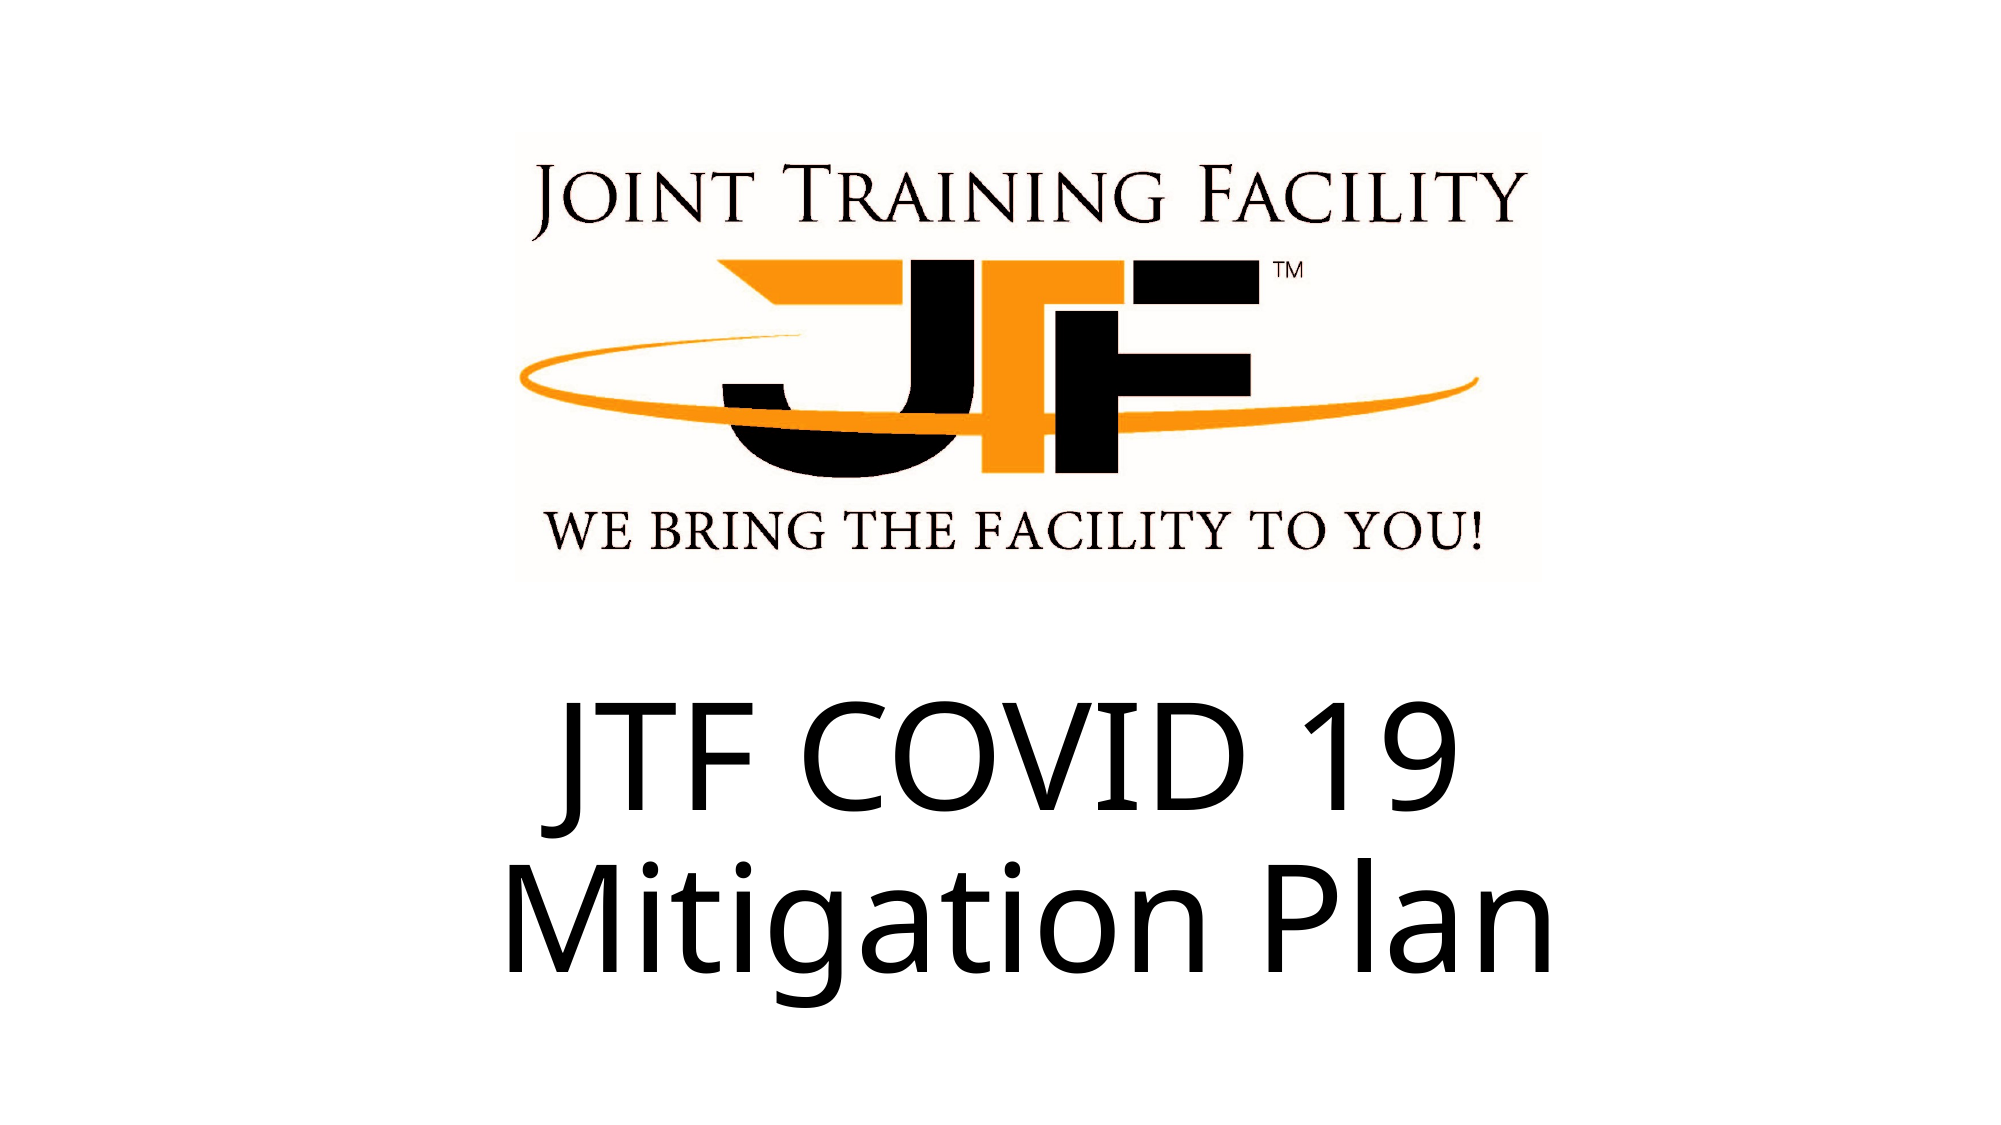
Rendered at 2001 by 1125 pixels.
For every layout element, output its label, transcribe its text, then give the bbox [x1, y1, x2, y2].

title JTF COVID 19 Mitigation Plan [278, 621, 1779, 1013]
picture [515, 132, 1542, 582]
